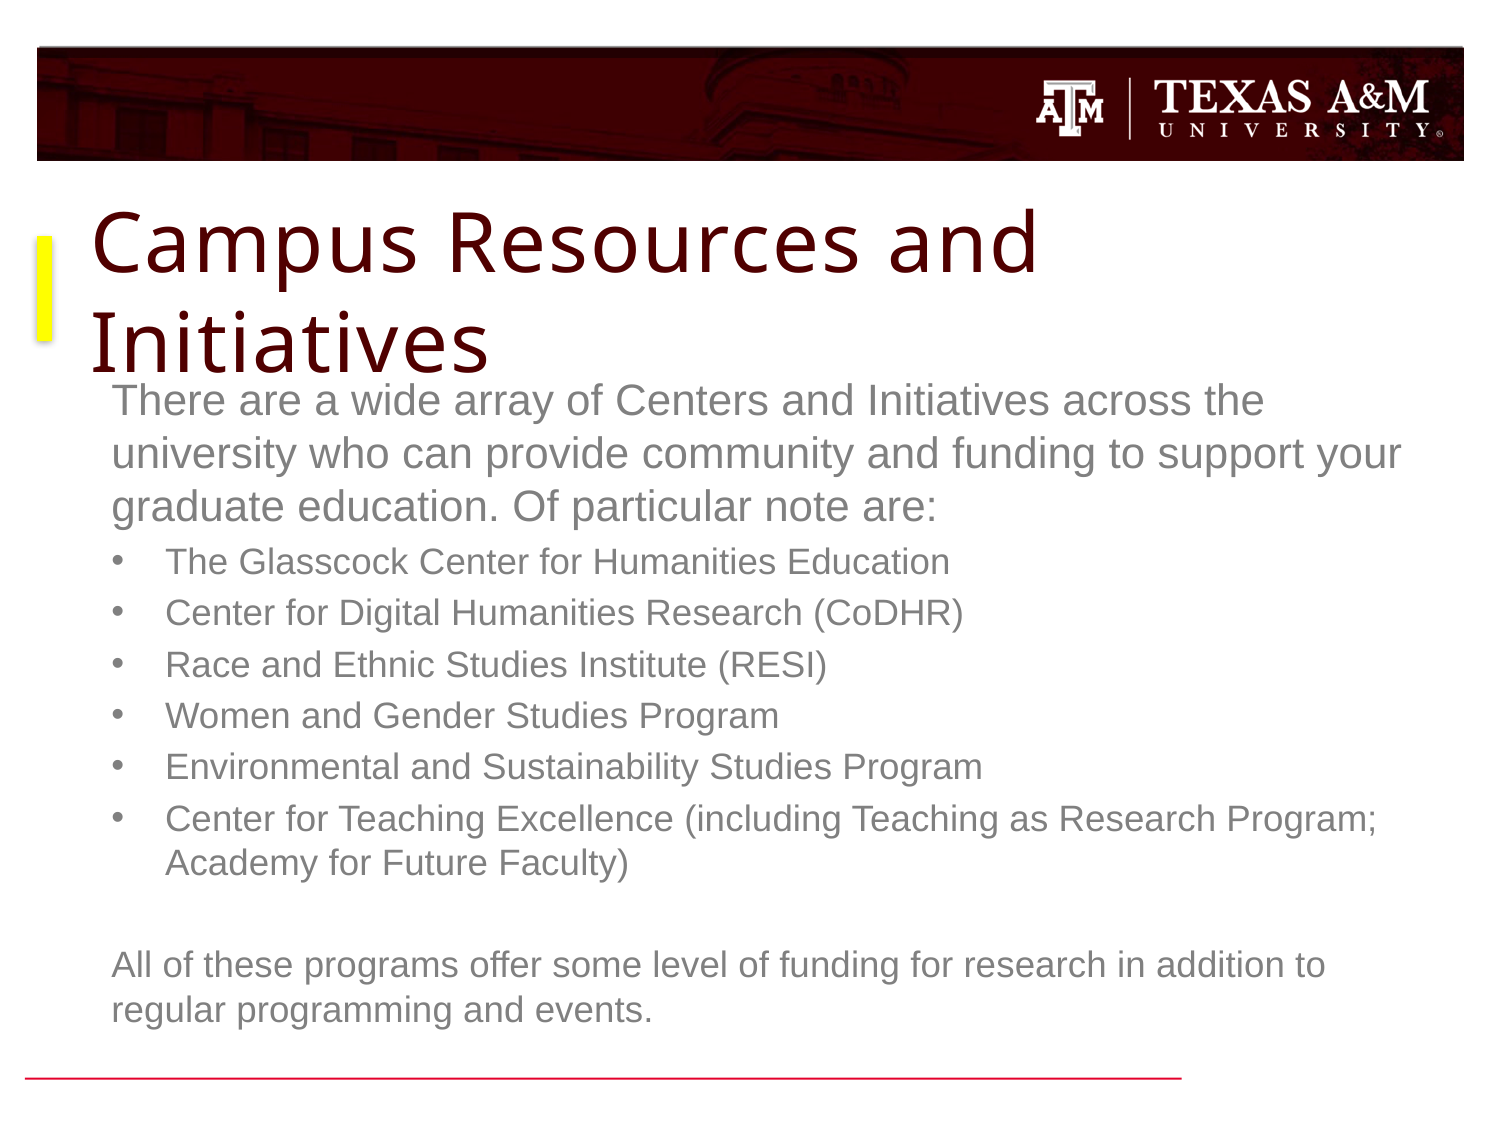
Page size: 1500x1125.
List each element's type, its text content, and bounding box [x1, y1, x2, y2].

list There are a wide array of Centers and Initiatives across the university who can provide community and funding to support your graduate education. Of particular note are: The Glasscock Center for Humanities Education Center for Digital Humanities Research (CoDHR) Race and Ethnic Studies Institute (RESI) Women and Gender Studies Program Environmental and Sustainability Studies Program Center for Teaching Excellence (including Teaching as Research Program; Academy for Future Faculty) All of these programs offer some level of funding for research in addition to regular programming and events. [96, 364, 1425, 1042]
title Campus Resources and Initiatives [75, 195, 1425, 383]
picture [37, 45, 1464, 161]
